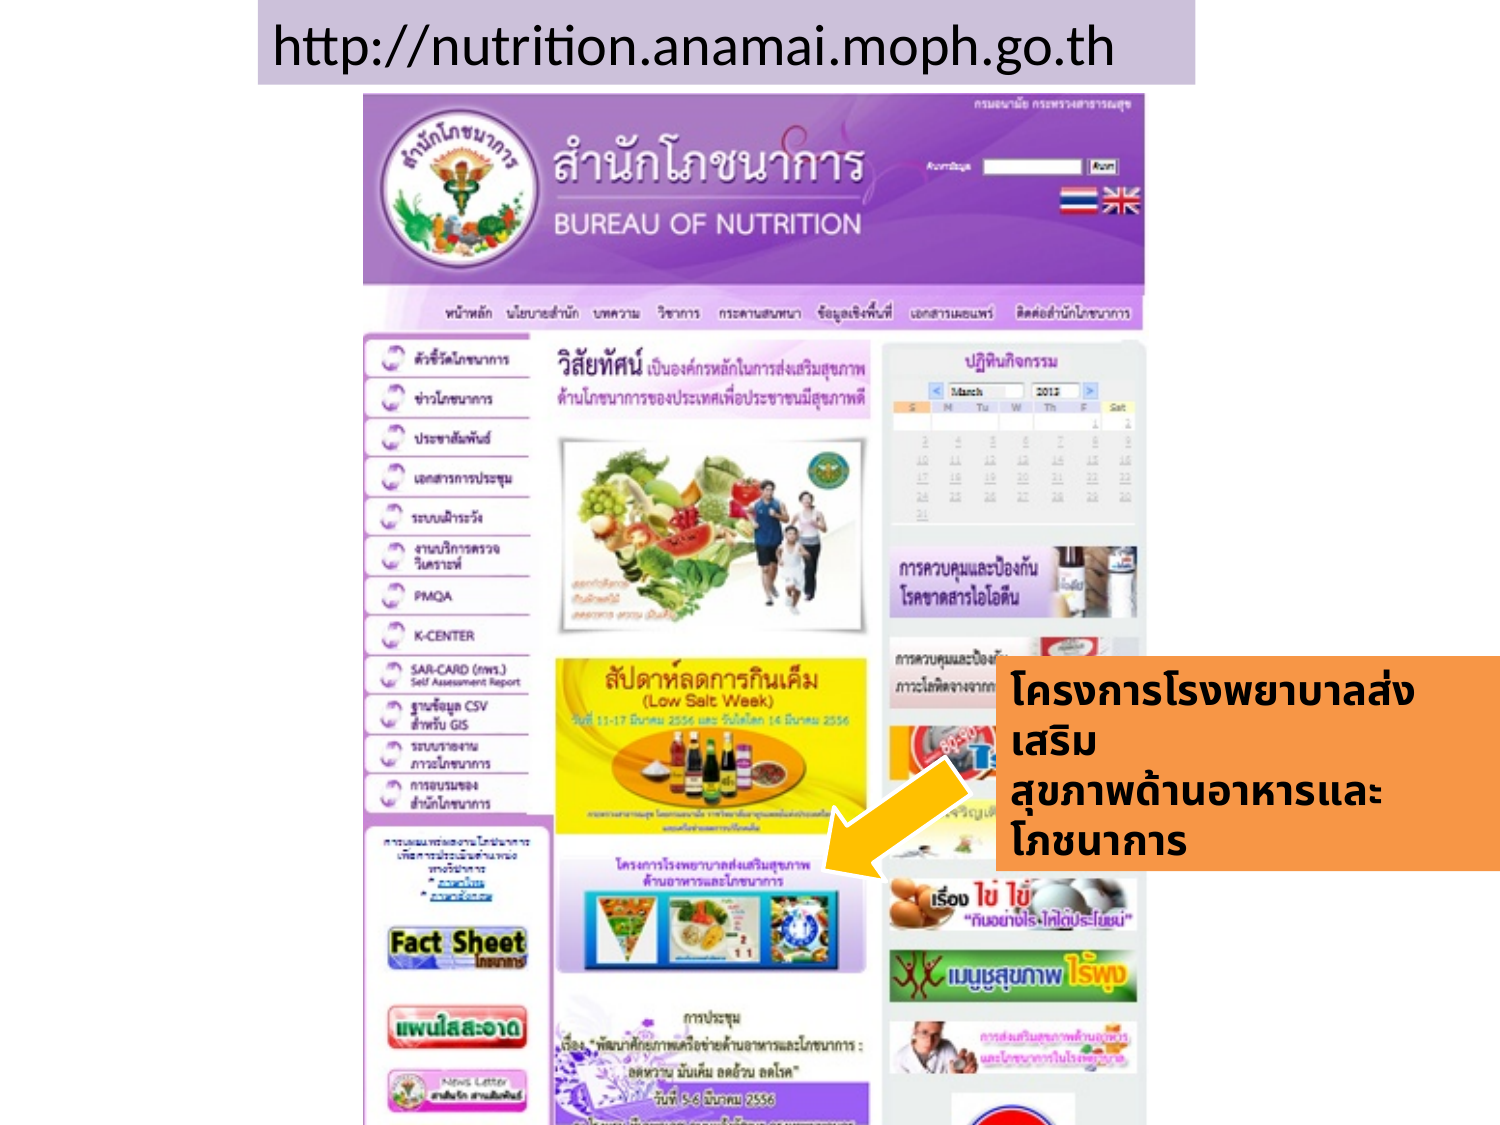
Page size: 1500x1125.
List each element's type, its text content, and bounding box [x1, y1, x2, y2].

picture [363, 93, 1149, 1125]
text_box โครงการโรงพยาบาลส่งเสริม สุขภาพด้านอาหารและโภชนาการ [1153, 656, 1500, 872]
text_box http://nutrition.anamai.moph.go.th [257, 0, 1196, 85]
